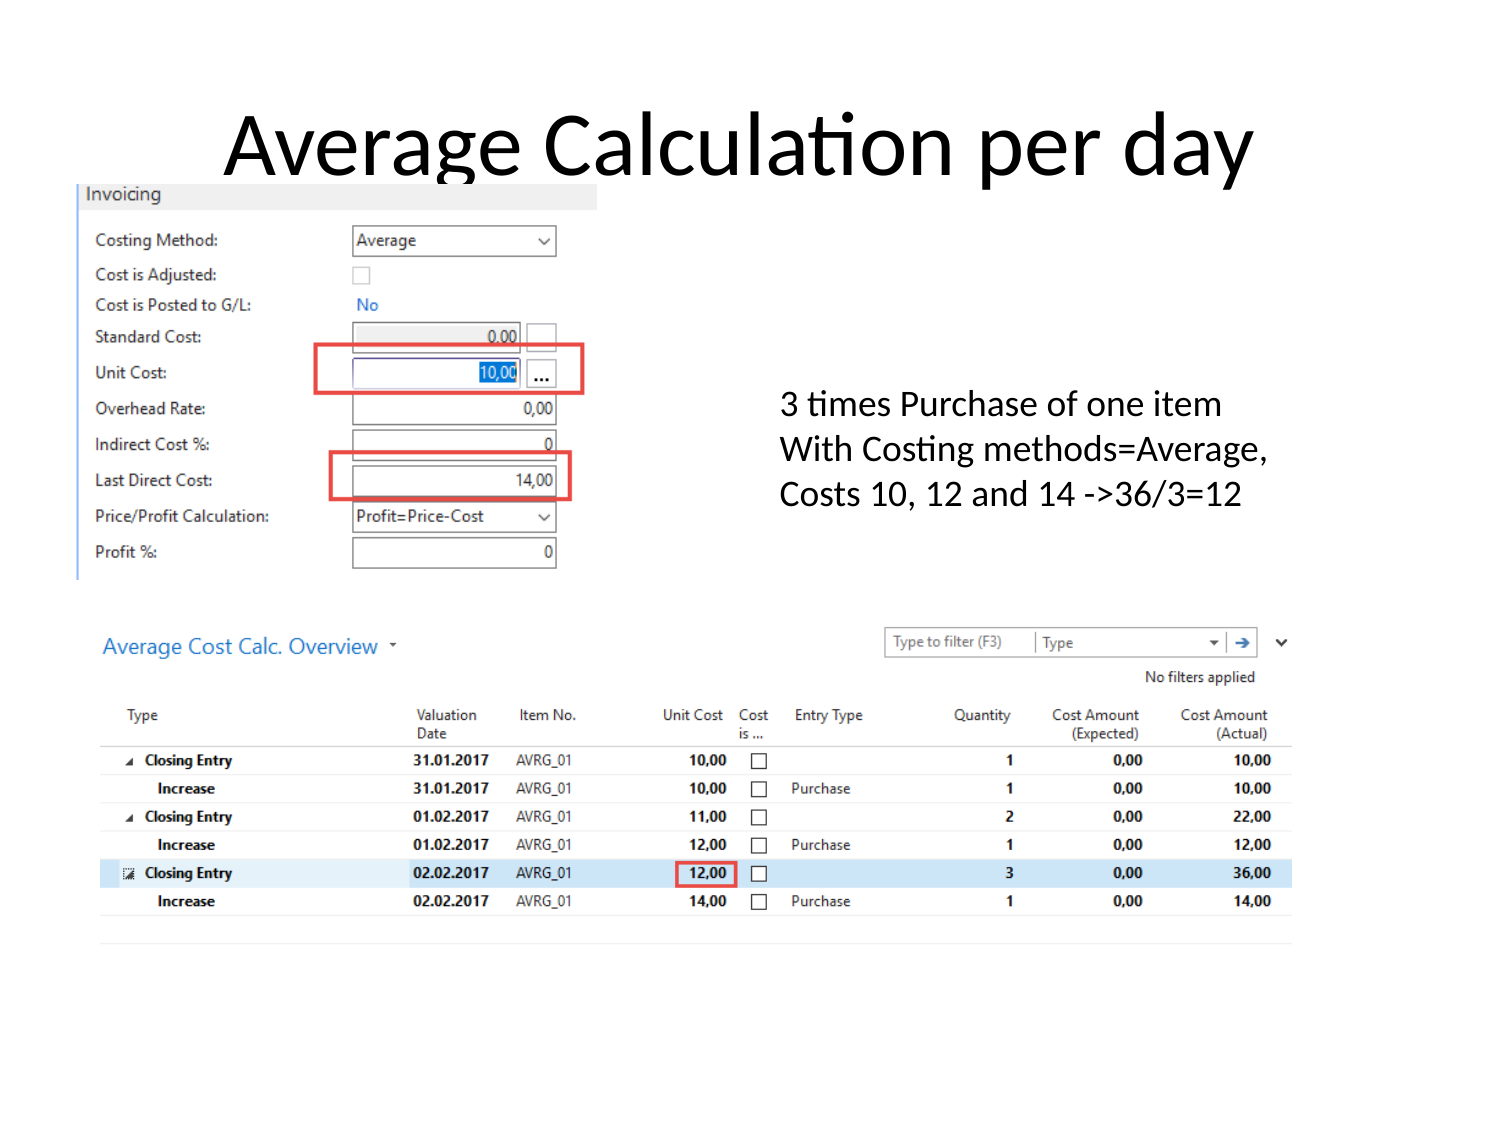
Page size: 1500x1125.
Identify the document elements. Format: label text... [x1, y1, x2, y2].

title Average Calculation per day [75, 45, 1425, 233]
picture [76, 184, 597, 581]
picture [100, 621, 1292, 949]
text_box 3 times Purchase of one item With Costing methods=Average, Costs 10, 12 and 14 ->36/3=12 [764, 371, 1284, 522]
